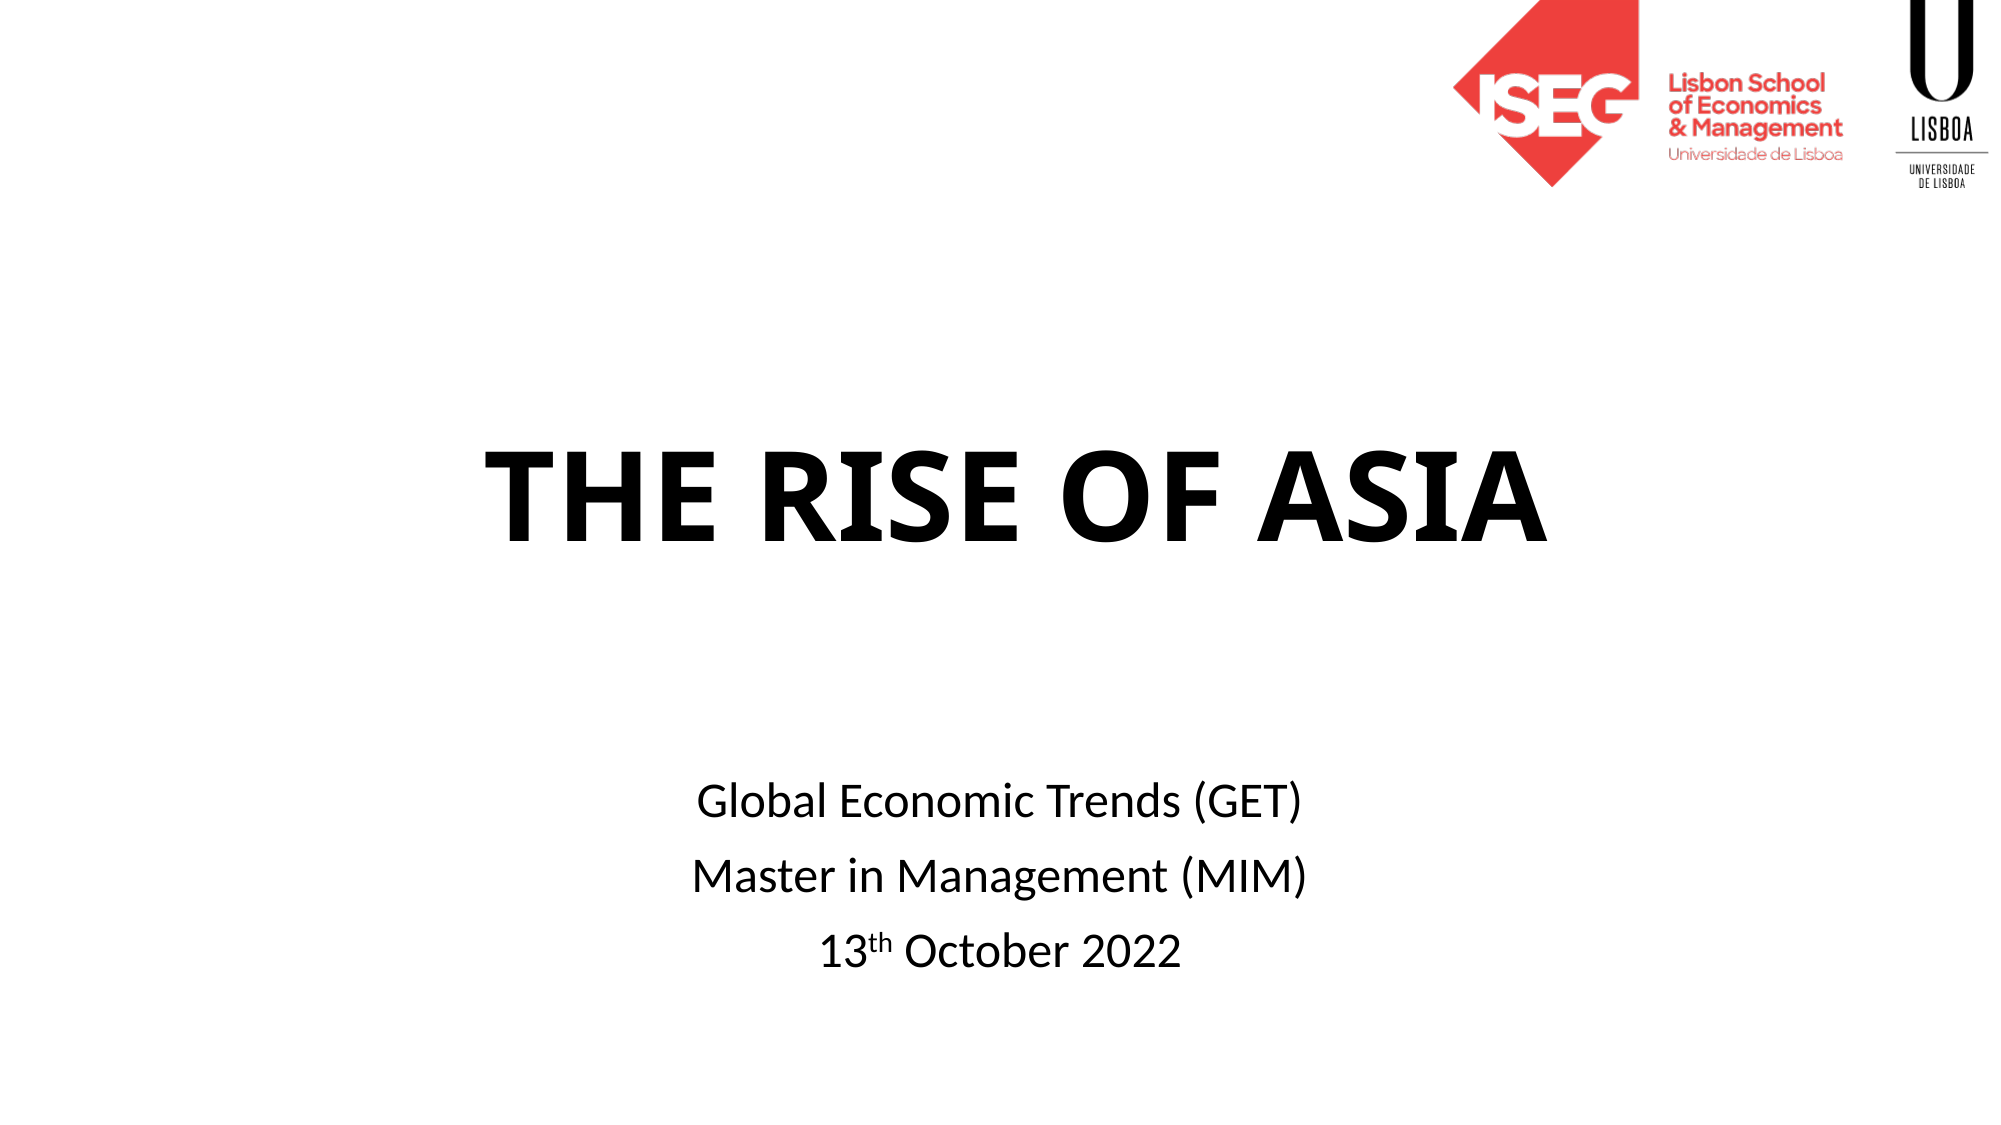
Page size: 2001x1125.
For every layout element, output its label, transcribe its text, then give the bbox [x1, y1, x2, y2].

picture [1452, 0, 1989, 188]
title THE RISE OF ASIA [249, 184, 1750, 576]
subtitle Global Economic Trends (GET) Master in Management (MIM) 13th October 2022 [249, 767, 1750, 993]
